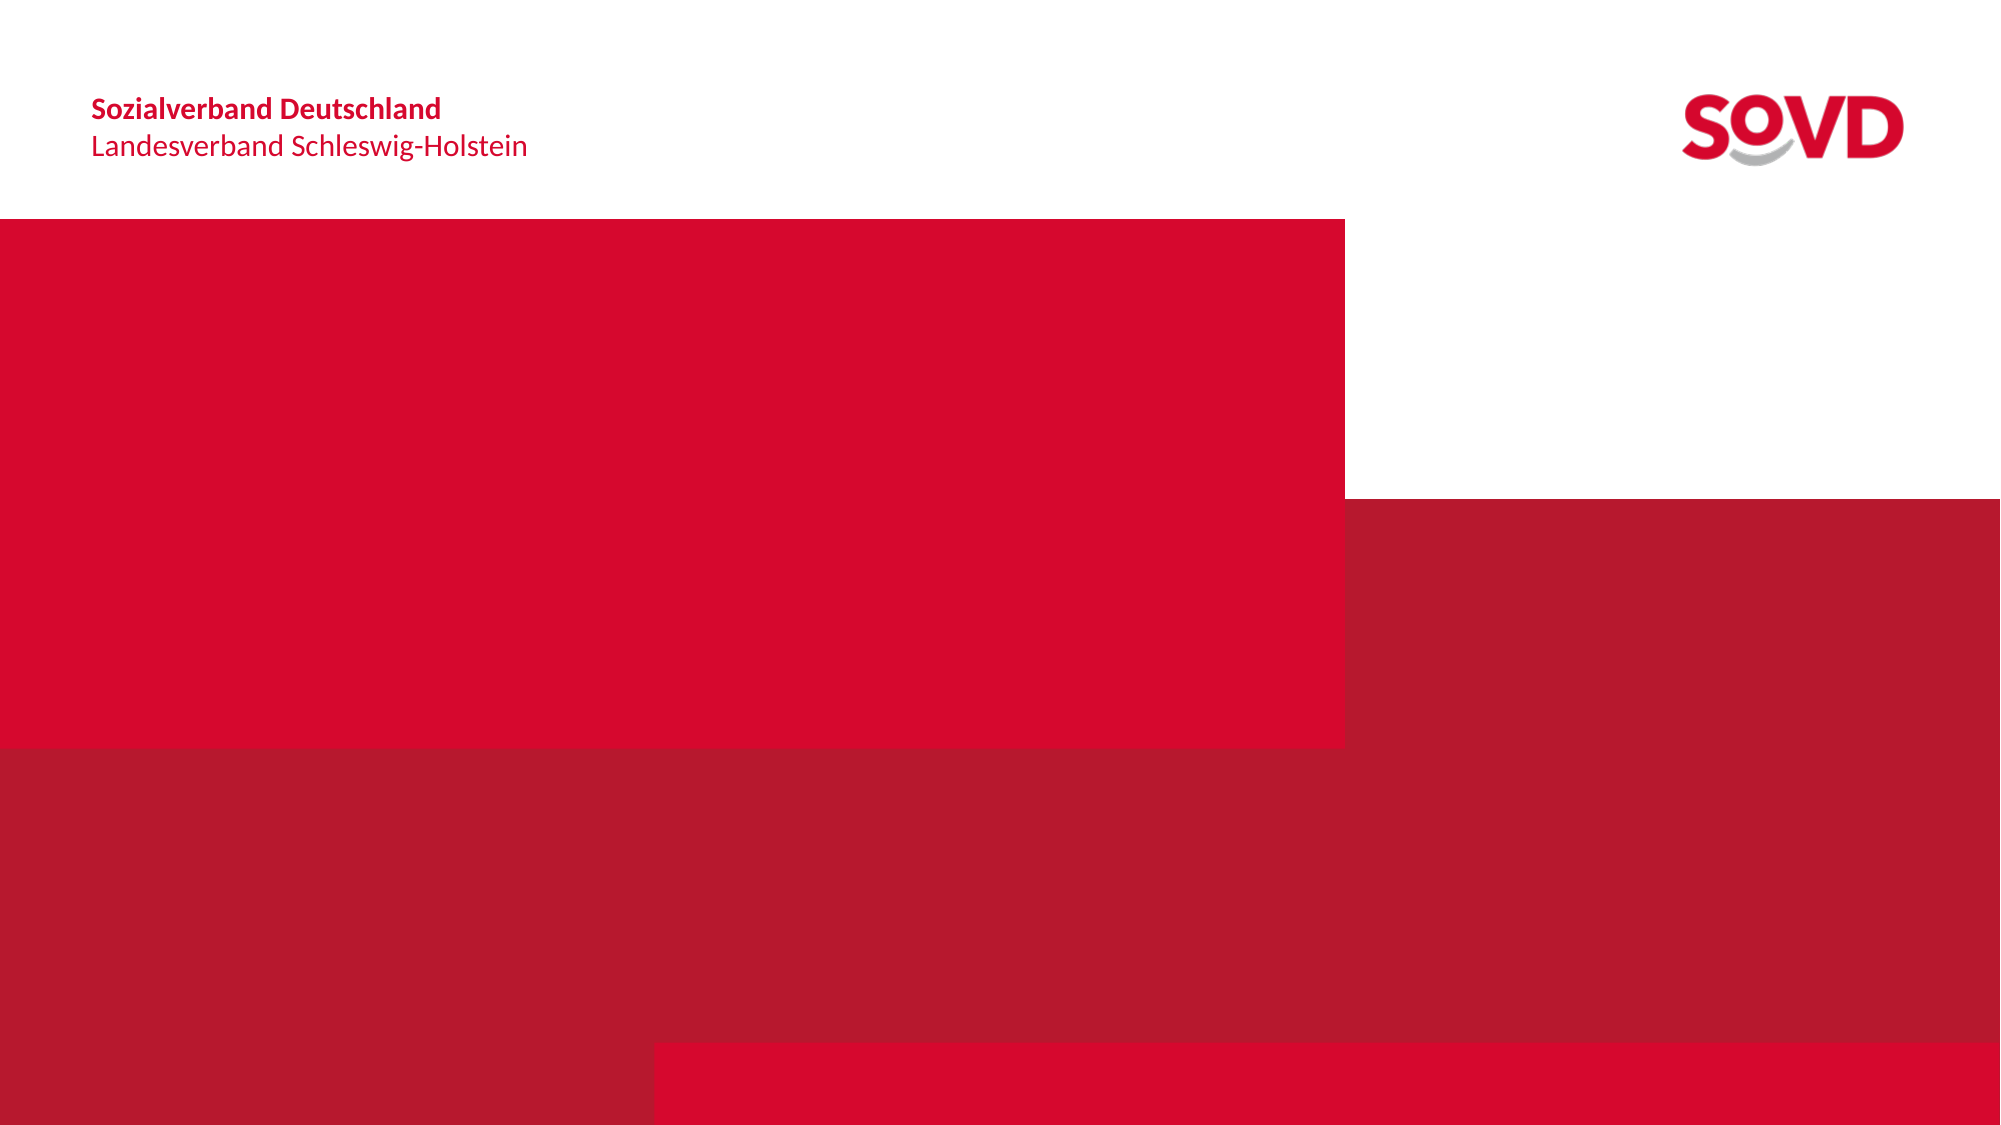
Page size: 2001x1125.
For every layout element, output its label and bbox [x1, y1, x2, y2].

picture [1620, 35, 1965, 220]
